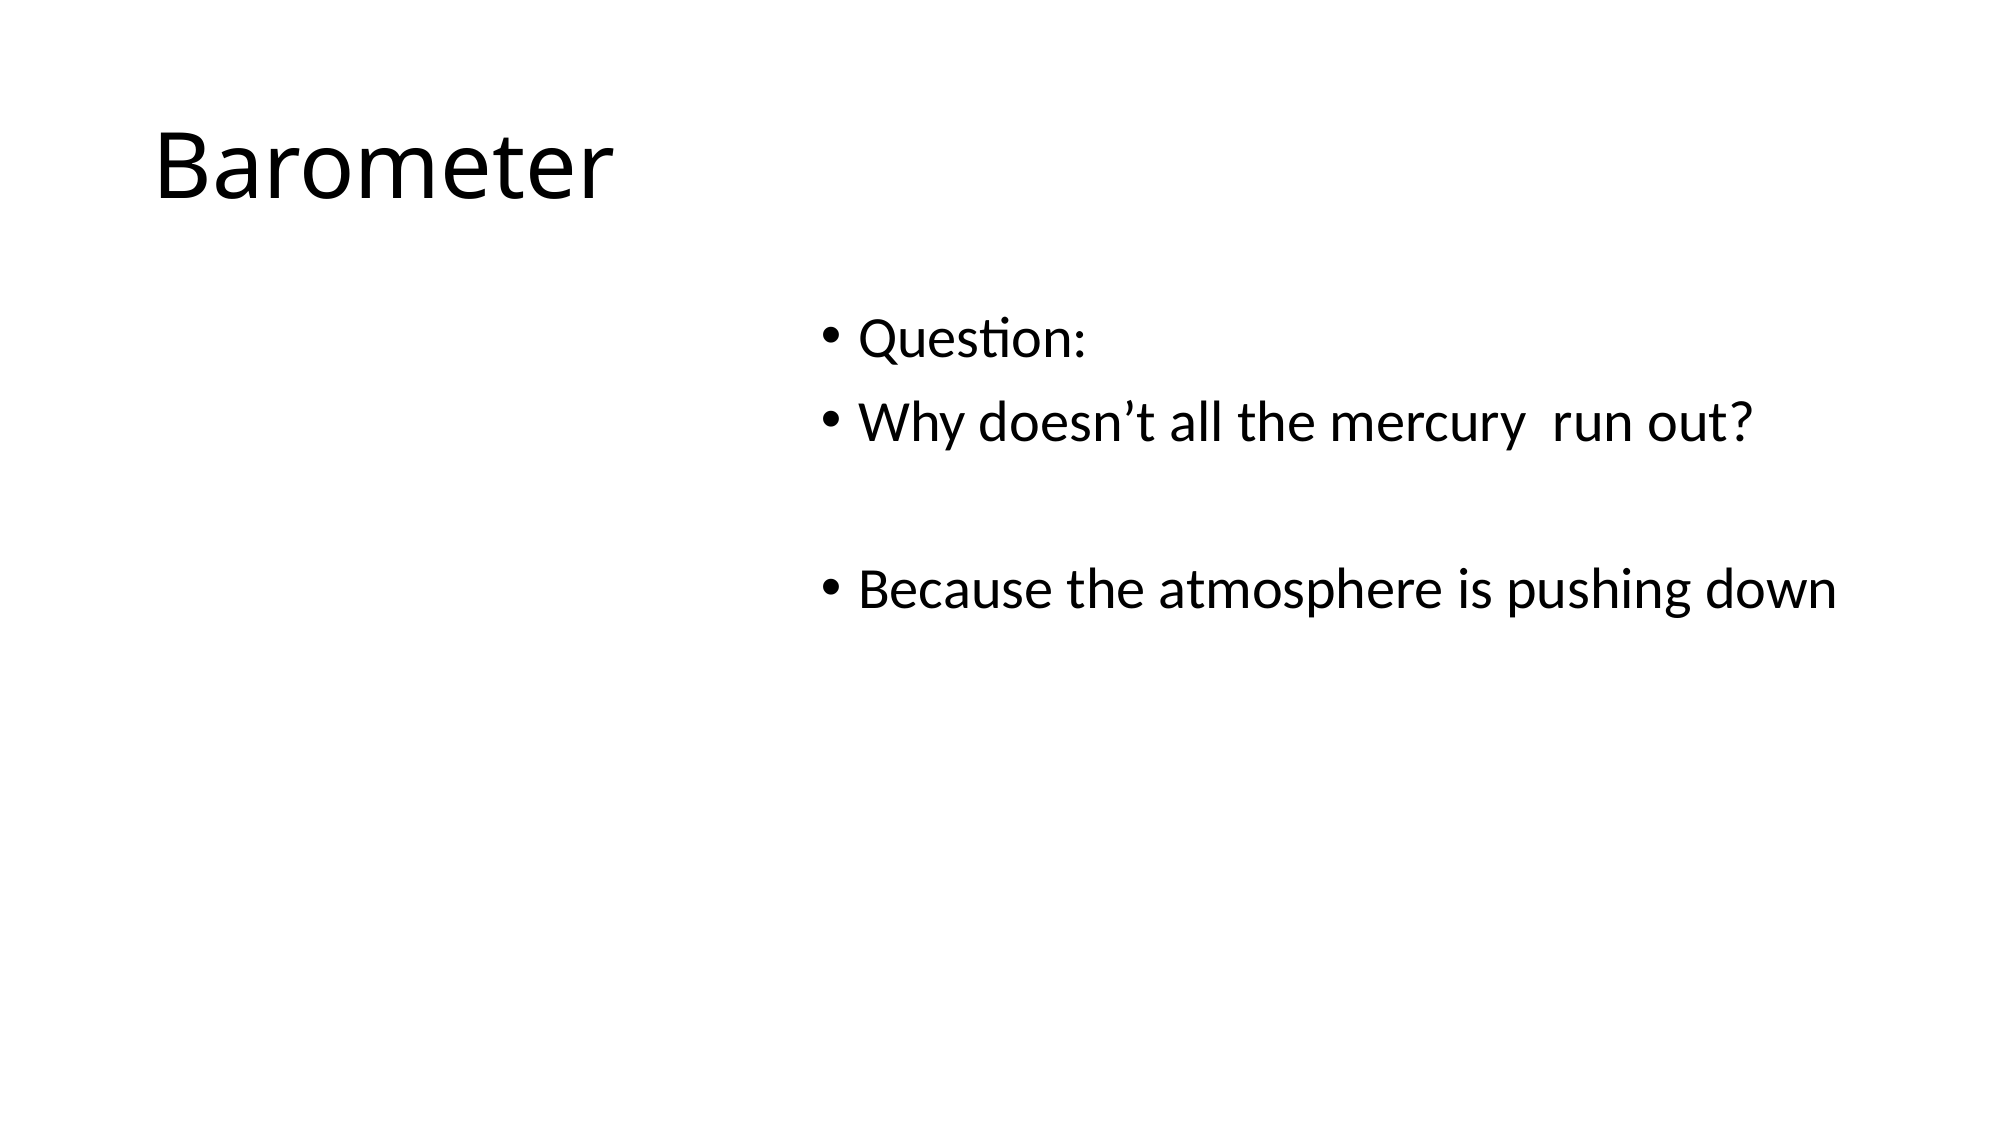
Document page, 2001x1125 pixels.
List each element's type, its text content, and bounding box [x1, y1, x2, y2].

list Question: Why doesn’t all the mercury run out? Because the atmosphere is pushing down [805, 299, 1863, 1014]
title Barometer [137, 59, 1863, 278]
